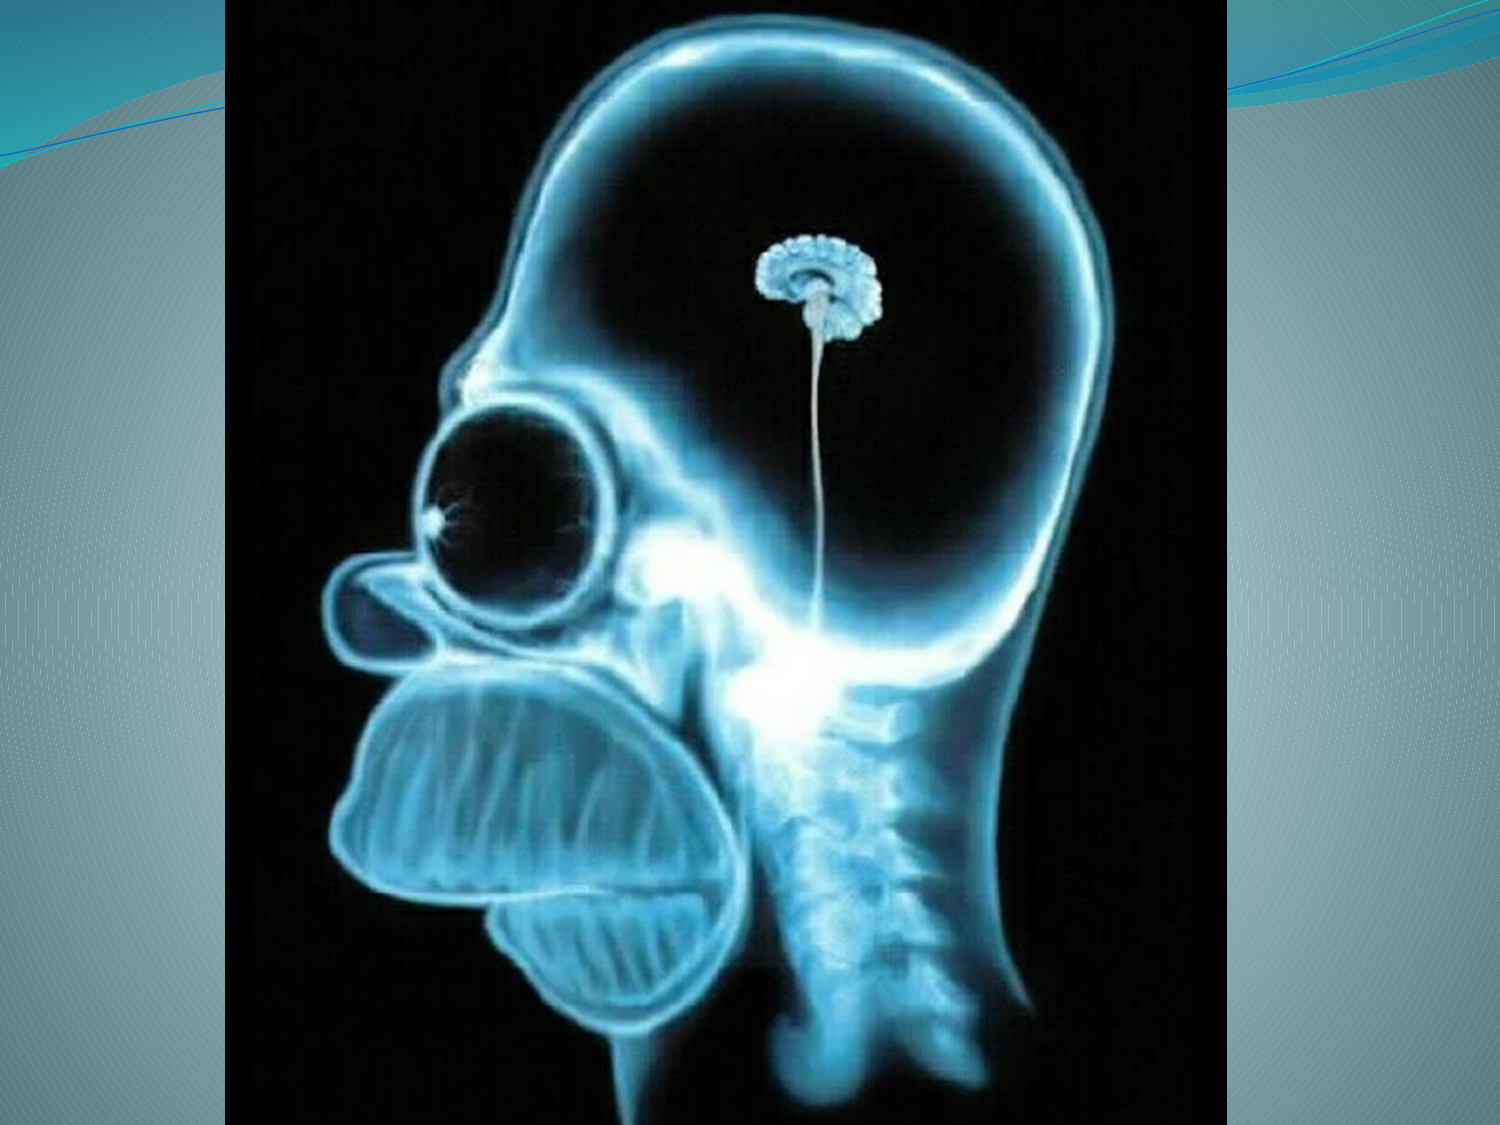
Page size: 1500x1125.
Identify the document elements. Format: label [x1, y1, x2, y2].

picture [224, 0, 1227, 1125]
